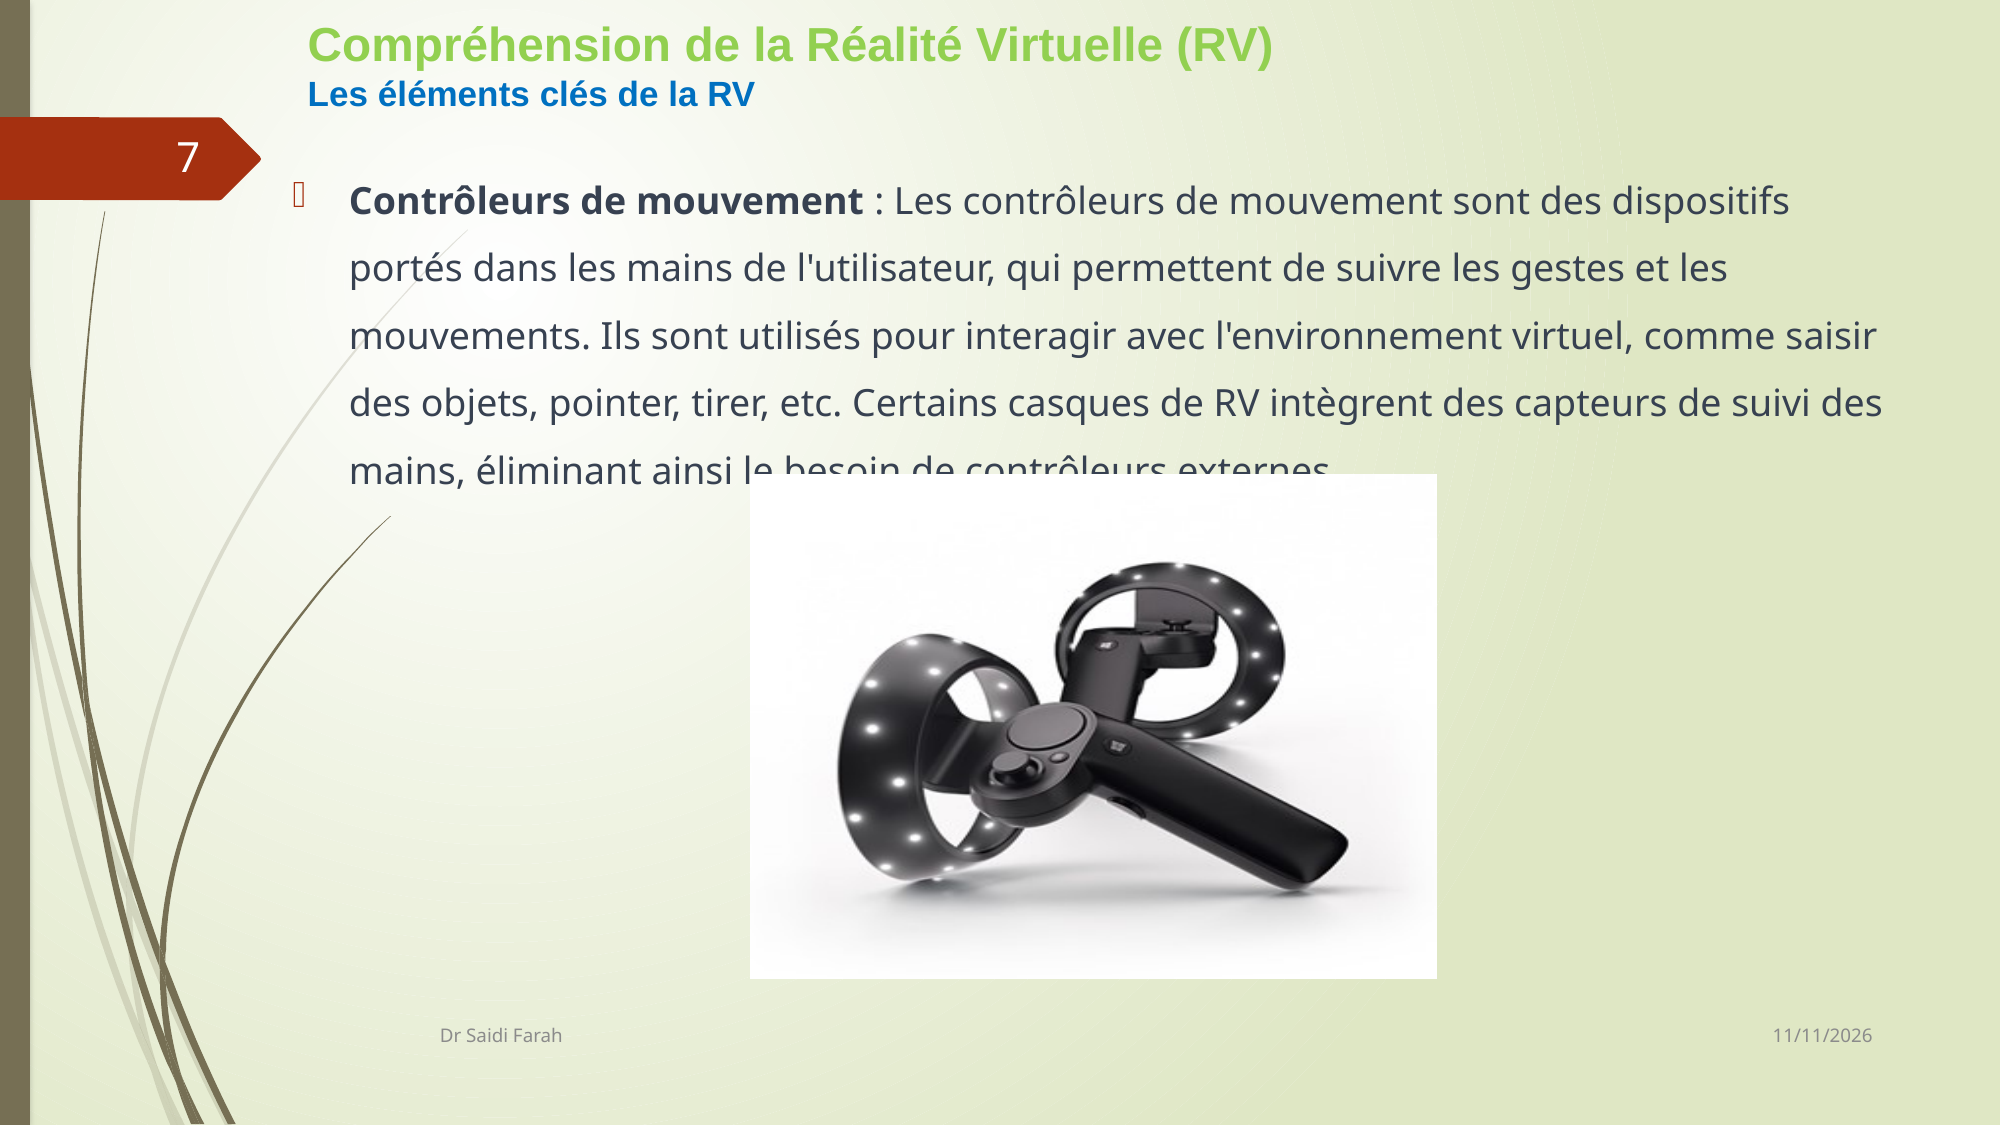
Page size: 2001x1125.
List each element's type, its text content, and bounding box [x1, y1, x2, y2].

text_box Compréhension de la Réalité Virtuelle (RV) Les éléments clés de la RV [292, 6, 1755, 189]
footer Dr Saidi Farah [424, 1006, 1675, 1067]
slide_number 7 [87, 129, 216, 190]
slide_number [1699, 1005, 1888, 1067]
list Contrôleurs de mouvement : Les contrôleurs de mouvement sont des dispositifs portés dans les mains de l'utilisateur, qui permettent de suivre les gestes et les mouvements. Ils sont utilisés pour interagir avec l'environnement virtuel, comme saisir des objets, pointer, tirer, etc. Certains casques de RV intègrent des capteurs de suivi des mains, éliminant ainsi le besoin de contrôleurs externes. [277, 146, 1913, 869]
picture [749, 474, 1438, 979]
